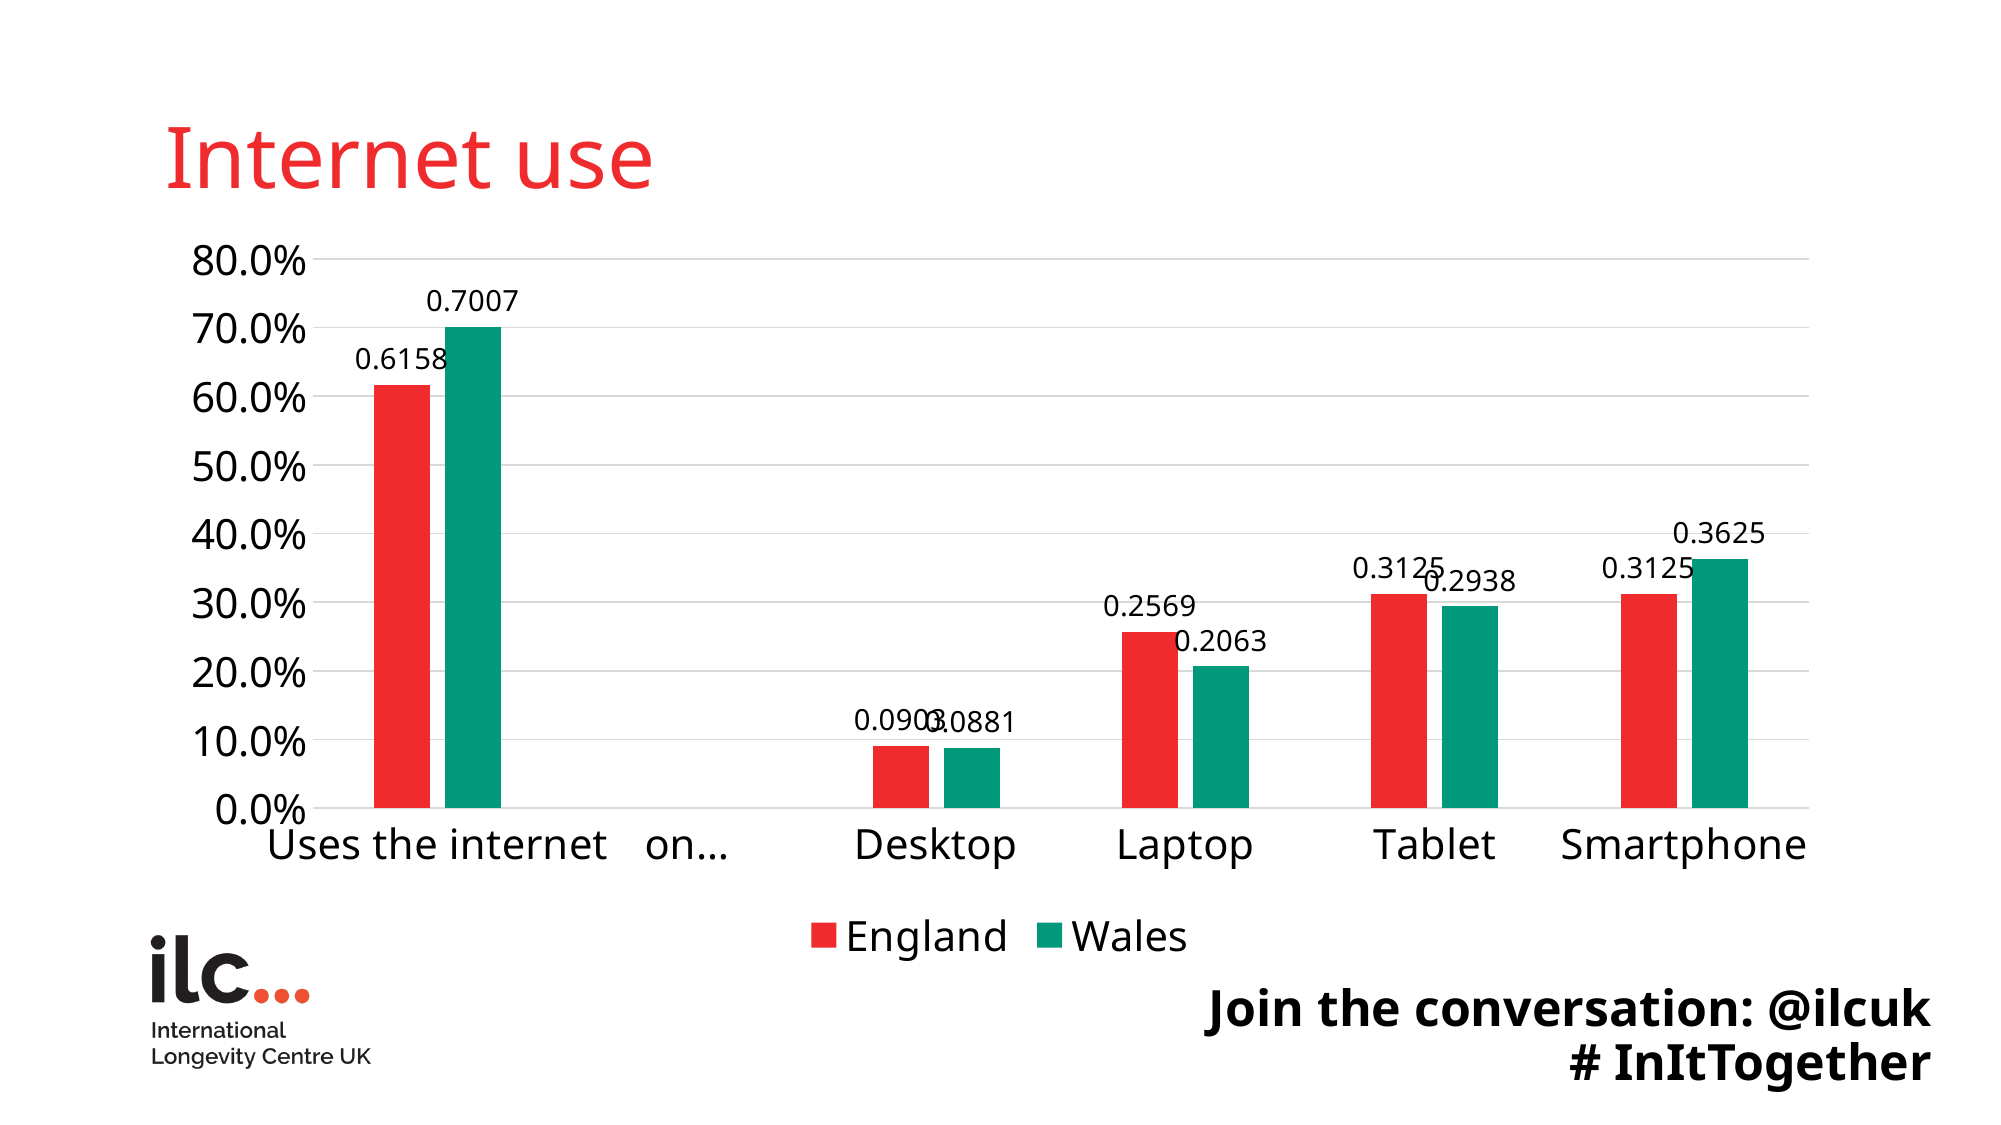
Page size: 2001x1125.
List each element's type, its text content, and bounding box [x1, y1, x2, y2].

text_box Join the conversation: @ilcuk # InItTogether [797, 928, 1948, 1100]
title Internet use [150, 107, 1875, 215]
chart [157, 214, 1843, 973]
